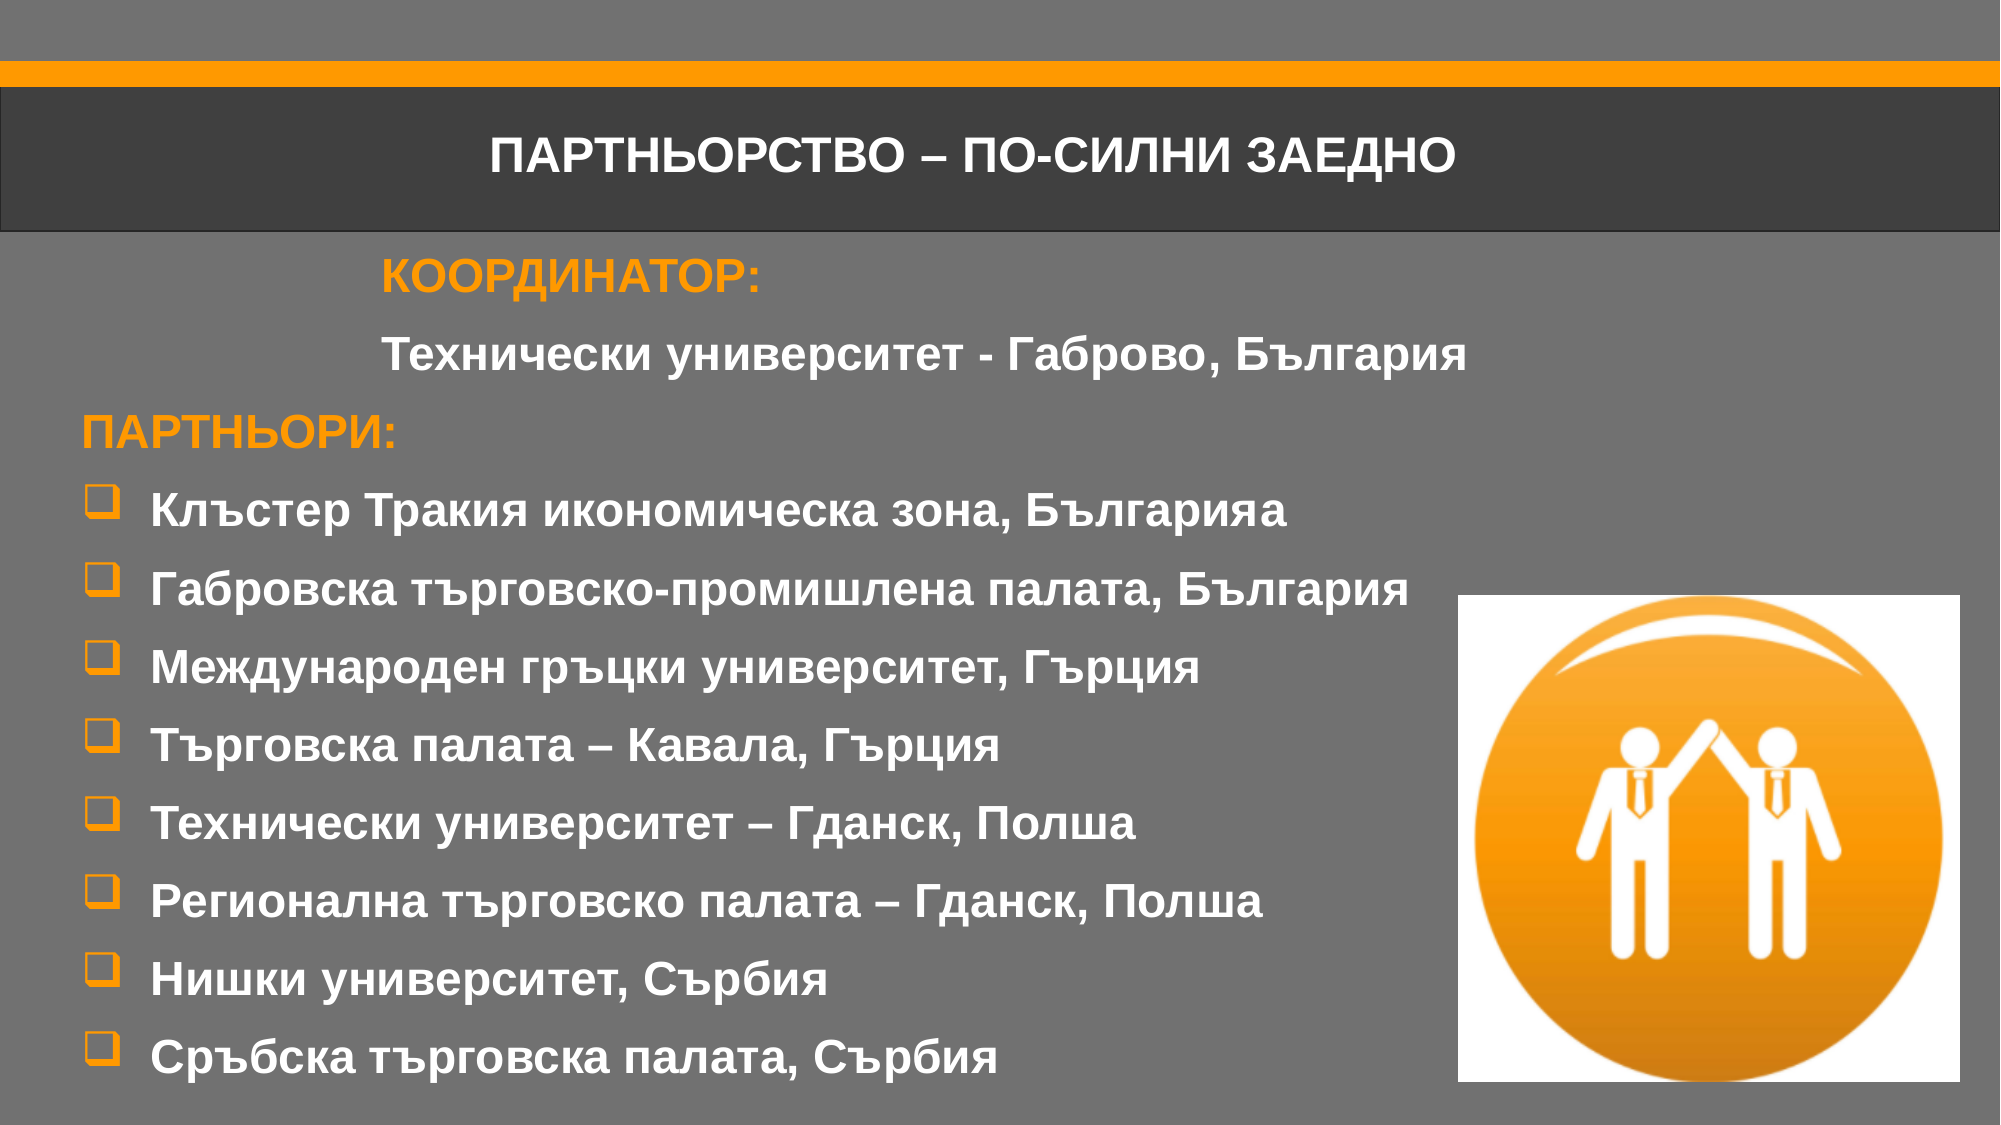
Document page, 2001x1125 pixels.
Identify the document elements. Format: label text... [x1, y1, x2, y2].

text_box ПАРТНЬОРСТВО – ПО-СИЛНИ ЗАЕДНО [291, 114, 1657, 190]
text_box КООРДИНАТОР: Технически университет - Габрово, България ПАРТНЬОРИ: Клъстер Тракия икономическа зона, Българияa Габровска търговско-промишлена палата, България Международен гръцки университет, Гърция Търговска палата – Кавала, Гърция Технически университет – Гданск, Полша Регионална търговско палата – Гданск, Полша Нишки университет, Сърбия Сръбска търговска палата, Сърбия [66, 233, 1544, 1091]
text_box [0, 87, 2000, 232]
text_box [0, 61, 2000, 87]
picture [1458, 595, 1960, 1082]
